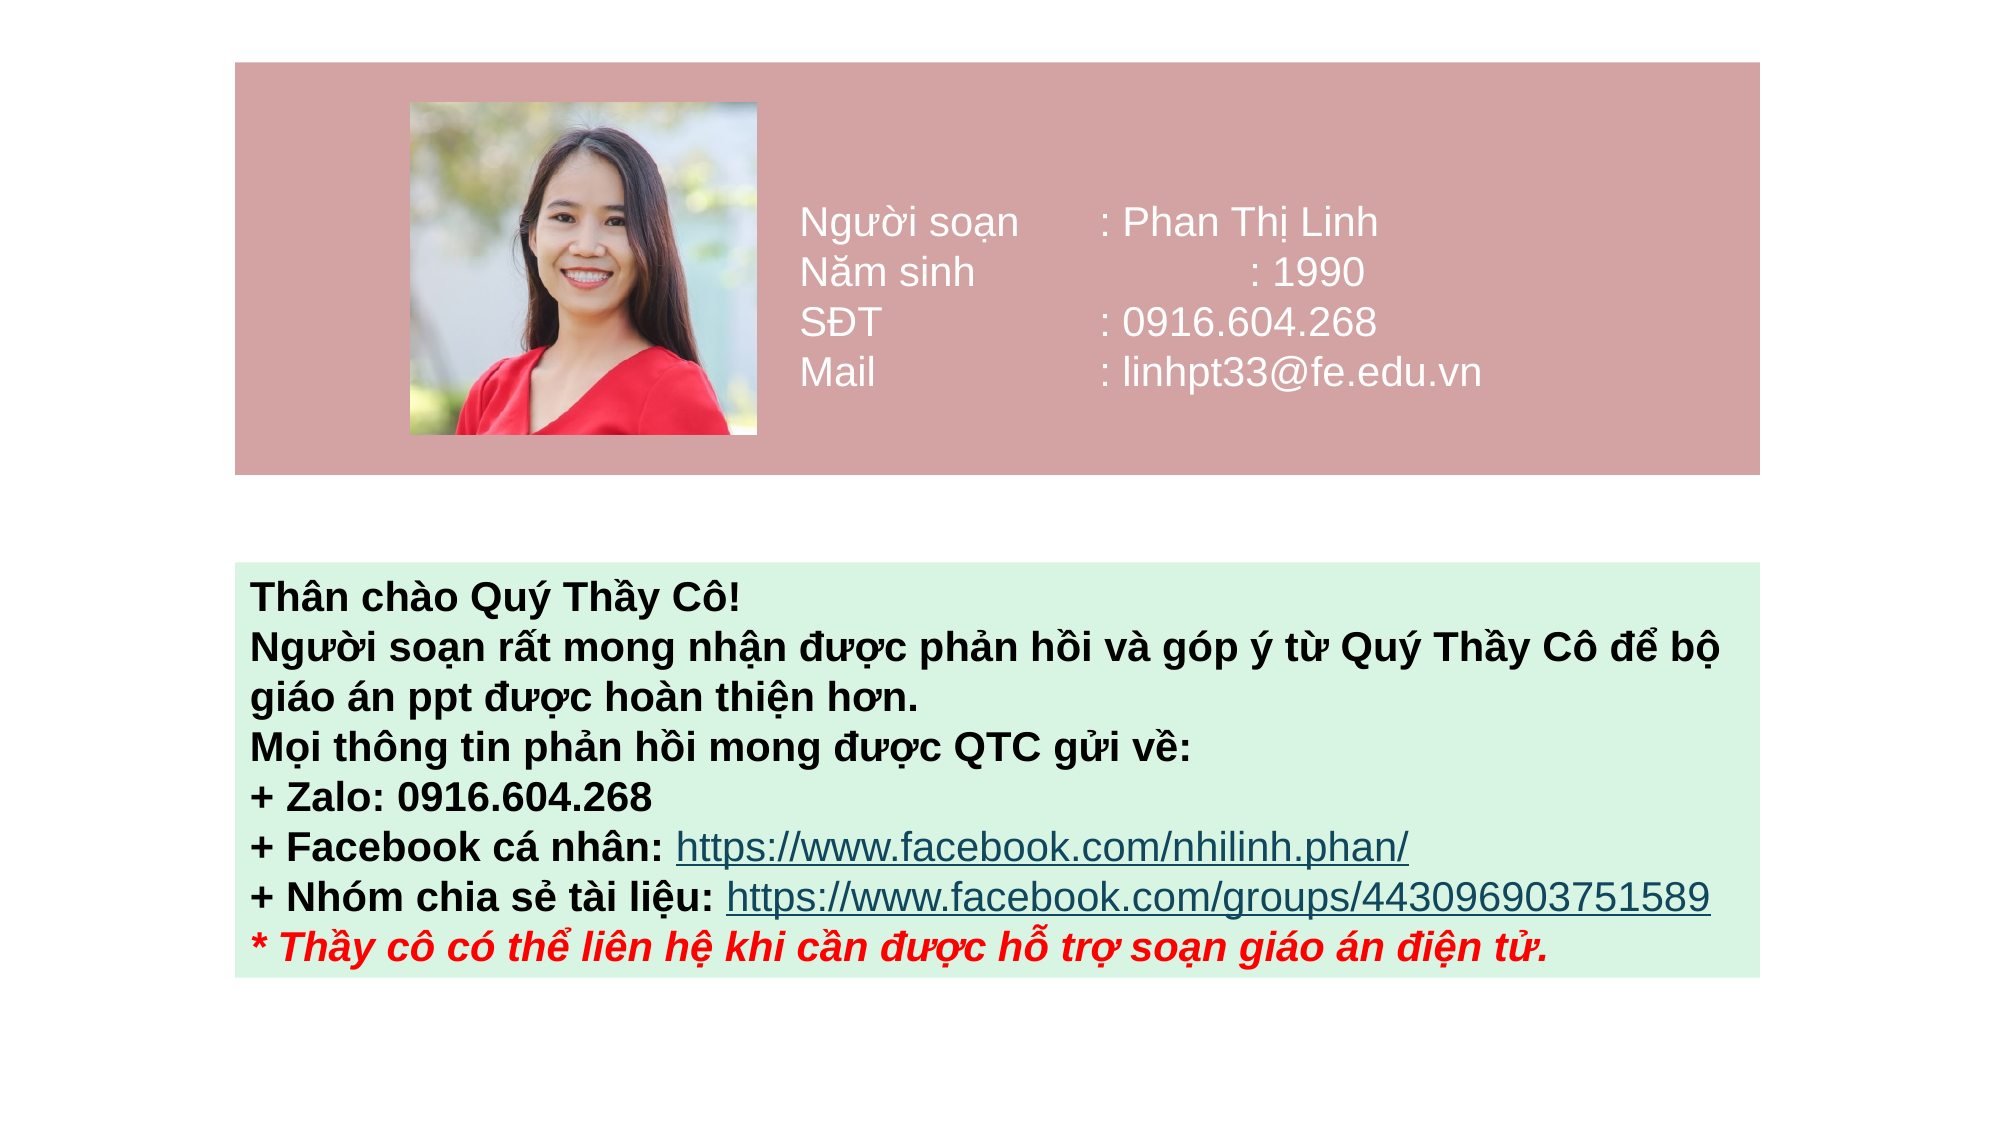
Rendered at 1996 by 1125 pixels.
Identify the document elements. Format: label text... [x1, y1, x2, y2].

text_box Người soạn : Phan Thị Linh Năm sinh : 1990 SĐT : 0916.604.268 Mail : linhpt33@fe.edu.vn [784, 187, 1761, 403]
picture [409, 102, 758, 436]
text_box Thân chào Quý Thầy Cô! Người soạn rất mong nhận được phản hồi và góp ý từ Quý Thầy Cô để bộ giáo án ppt được hoàn thiện hơn. Mọi thông tin phản hồi mong được QTC gửi về: + Zalo: 0916.604.268 + Facebook cá nhân: https://www.facebook.com/nhilinh.phan/ + Nhóm chia sẻ tài liệu: https://www.facebook.com/groups/443096903751589 * Thầy cô có thể liên hệ khi cần được hỗ trợ soạn giáo án điện tử. [235, 562, 1760, 978]
text_box [233, 60, 1762, 477]
